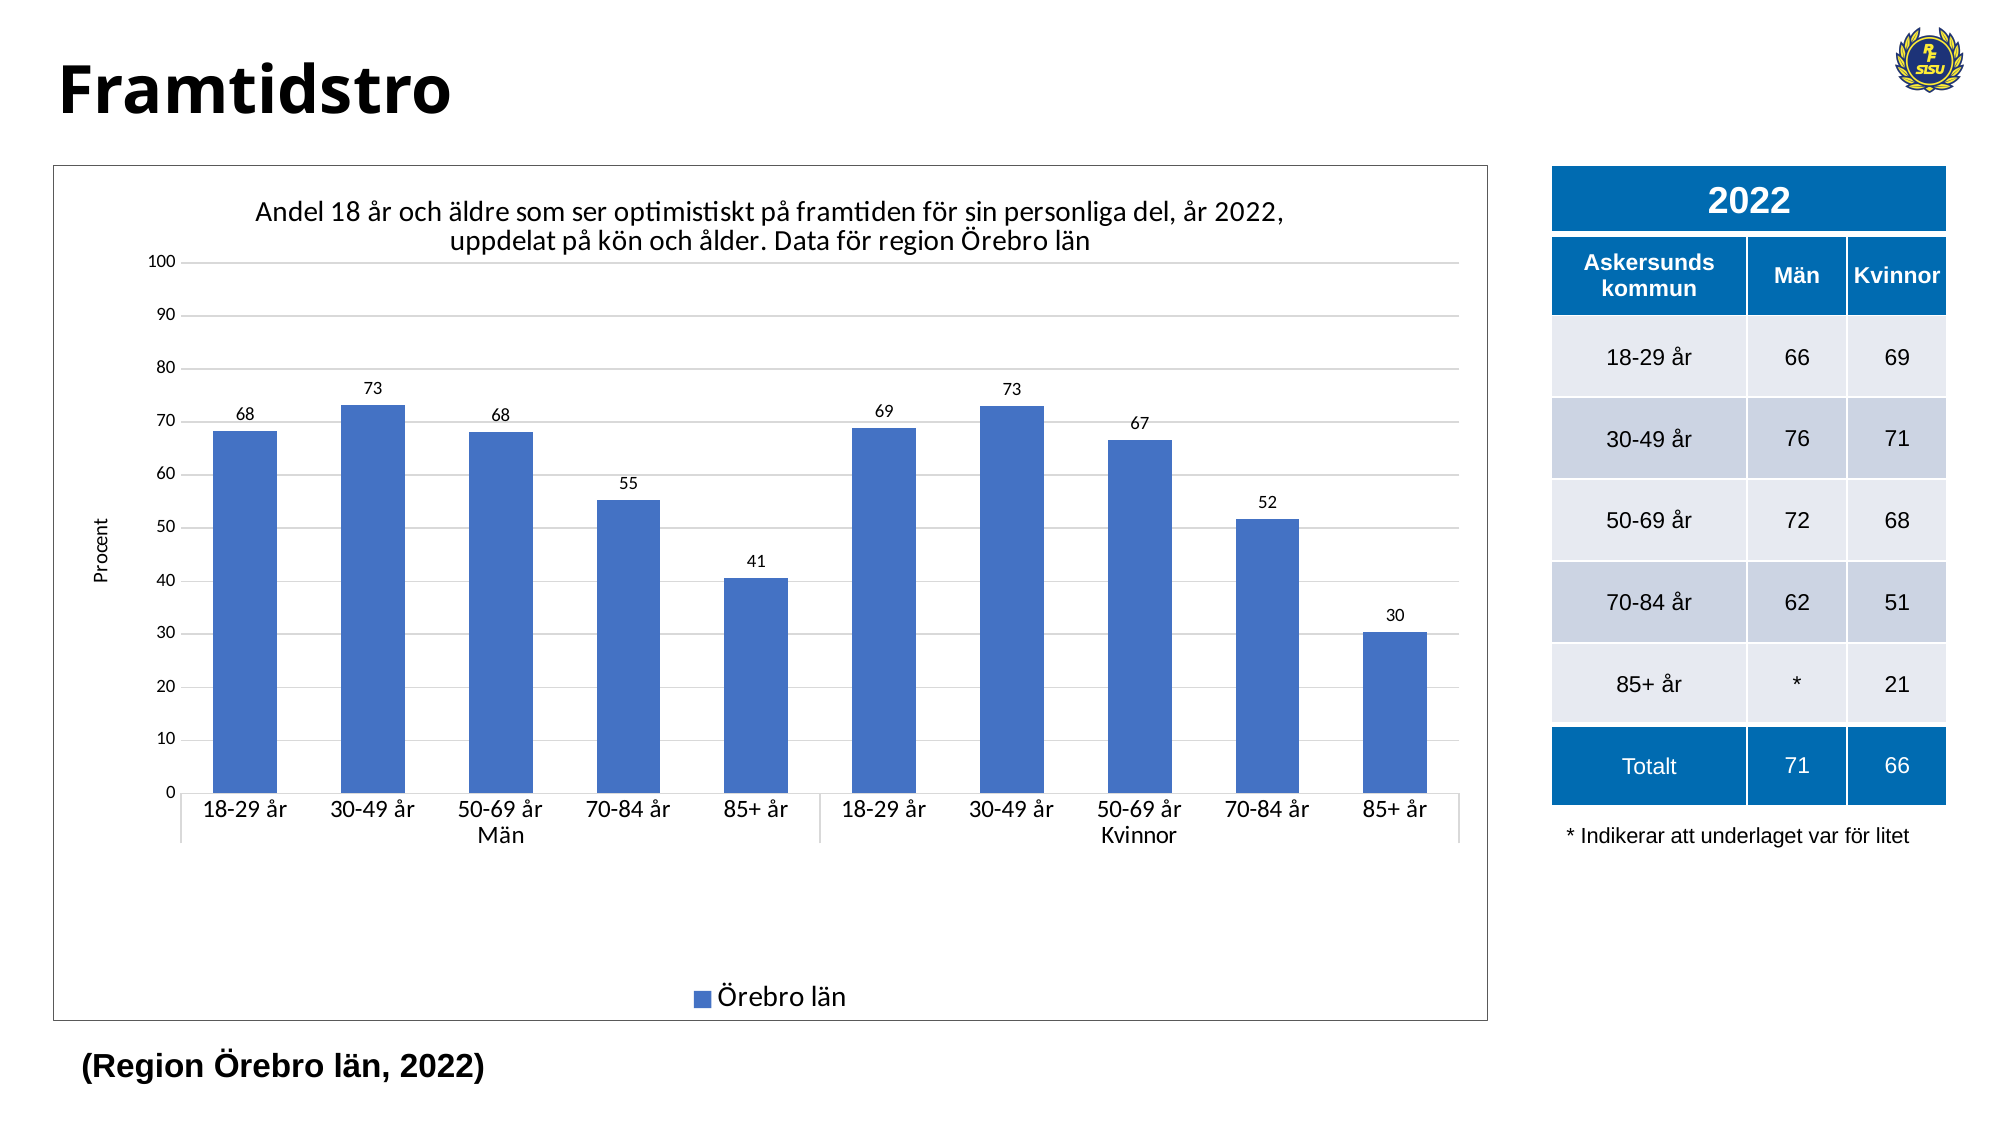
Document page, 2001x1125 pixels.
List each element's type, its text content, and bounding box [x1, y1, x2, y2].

table_cell 30-49 år [1552, 398, 1746, 478]
table_cell 69 [1848, 316, 1946, 396]
table_cell Totalt [1552, 727, 1746, 805]
table_cell Män [1748, 237, 1846, 315]
table_cell 68 [1848, 480, 1946, 560]
picture [1895, 27, 1964, 93]
table_cell 21 [1848, 644, 1946, 722]
table_cell 66 [1748, 316, 1846, 396]
table_cell 72 [1748, 480, 1846, 560]
table_cell 18-29 år [1552, 316, 1746, 396]
table_cell 51 [1848, 562, 1946, 642]
table_cell 70-84 år [1552, 562, 1746, 642]
table_cell 85+ år [1552, 644, 1746, 722]
chart [52, 164, 1489, 1022]
table_cell Kvinnor [1848, 237, 1946, 315]
table_cell 50-69 år [1552, 480, 1746, 560]
table_cell * [1748, 644, 1846, 722]
table_cell Askersunds kommun [1552, 237, 1746, 315]
table_cell 62 [1748, 562, 1846, 642]
text_box (Region Örebro län, 2022) [66, 1036, 599, 1091]
text_box Framtidstro [42, 48, 1694, 127]
table_header 2022 [1552, 166, 1946, 231]
table_cell 71 [1848, 398, 1946, 478]
table_cell 71 [1748, 727, 1846, 805]
text_box * Indikerar att underlaget var för litet [1551, 814, 1948, 856]
table_cell 66 [1848, 727, 1946, 805]
table_cell 76 [1748, 398, 1846, 478]
